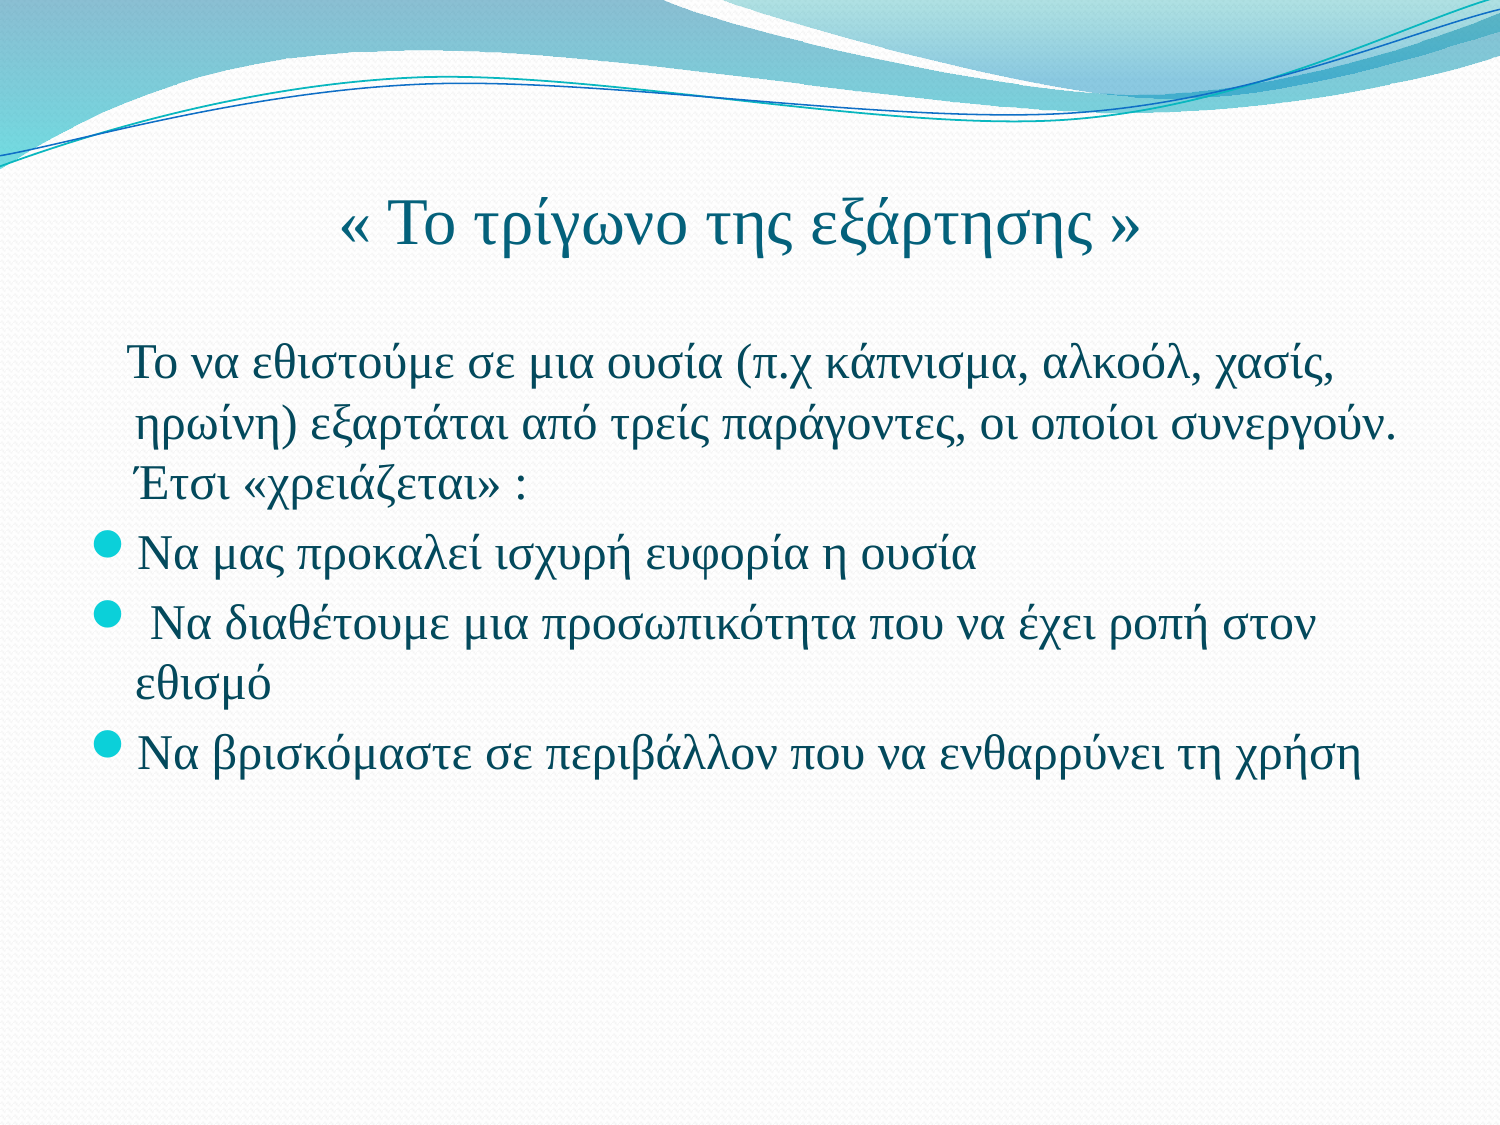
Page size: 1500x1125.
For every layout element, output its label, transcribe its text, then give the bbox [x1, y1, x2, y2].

title « Το τρίγωνο της εξάρτησης » [70, 70, 1421, 258]
list Το να εθιστούμε σε μια ουσία (π.χ κάπνισμα, αλκοόλ, χασίς, ηρωίνη) εξαρτάται από τρείς παράγοντες, οι οποίοι συνεργούν. Έτσι «χρειάζεται» : Να μας προκαλεί ισχυρή ευφορία η ουσία Να διαθέτουμε μια προσωπικότητα που να έχει ροπή στον εθισμό Να βρισκόμαστε σε περιβάλλον που να ενθαρρύνει τη χρήση [75, 317, 1425, 1038]
